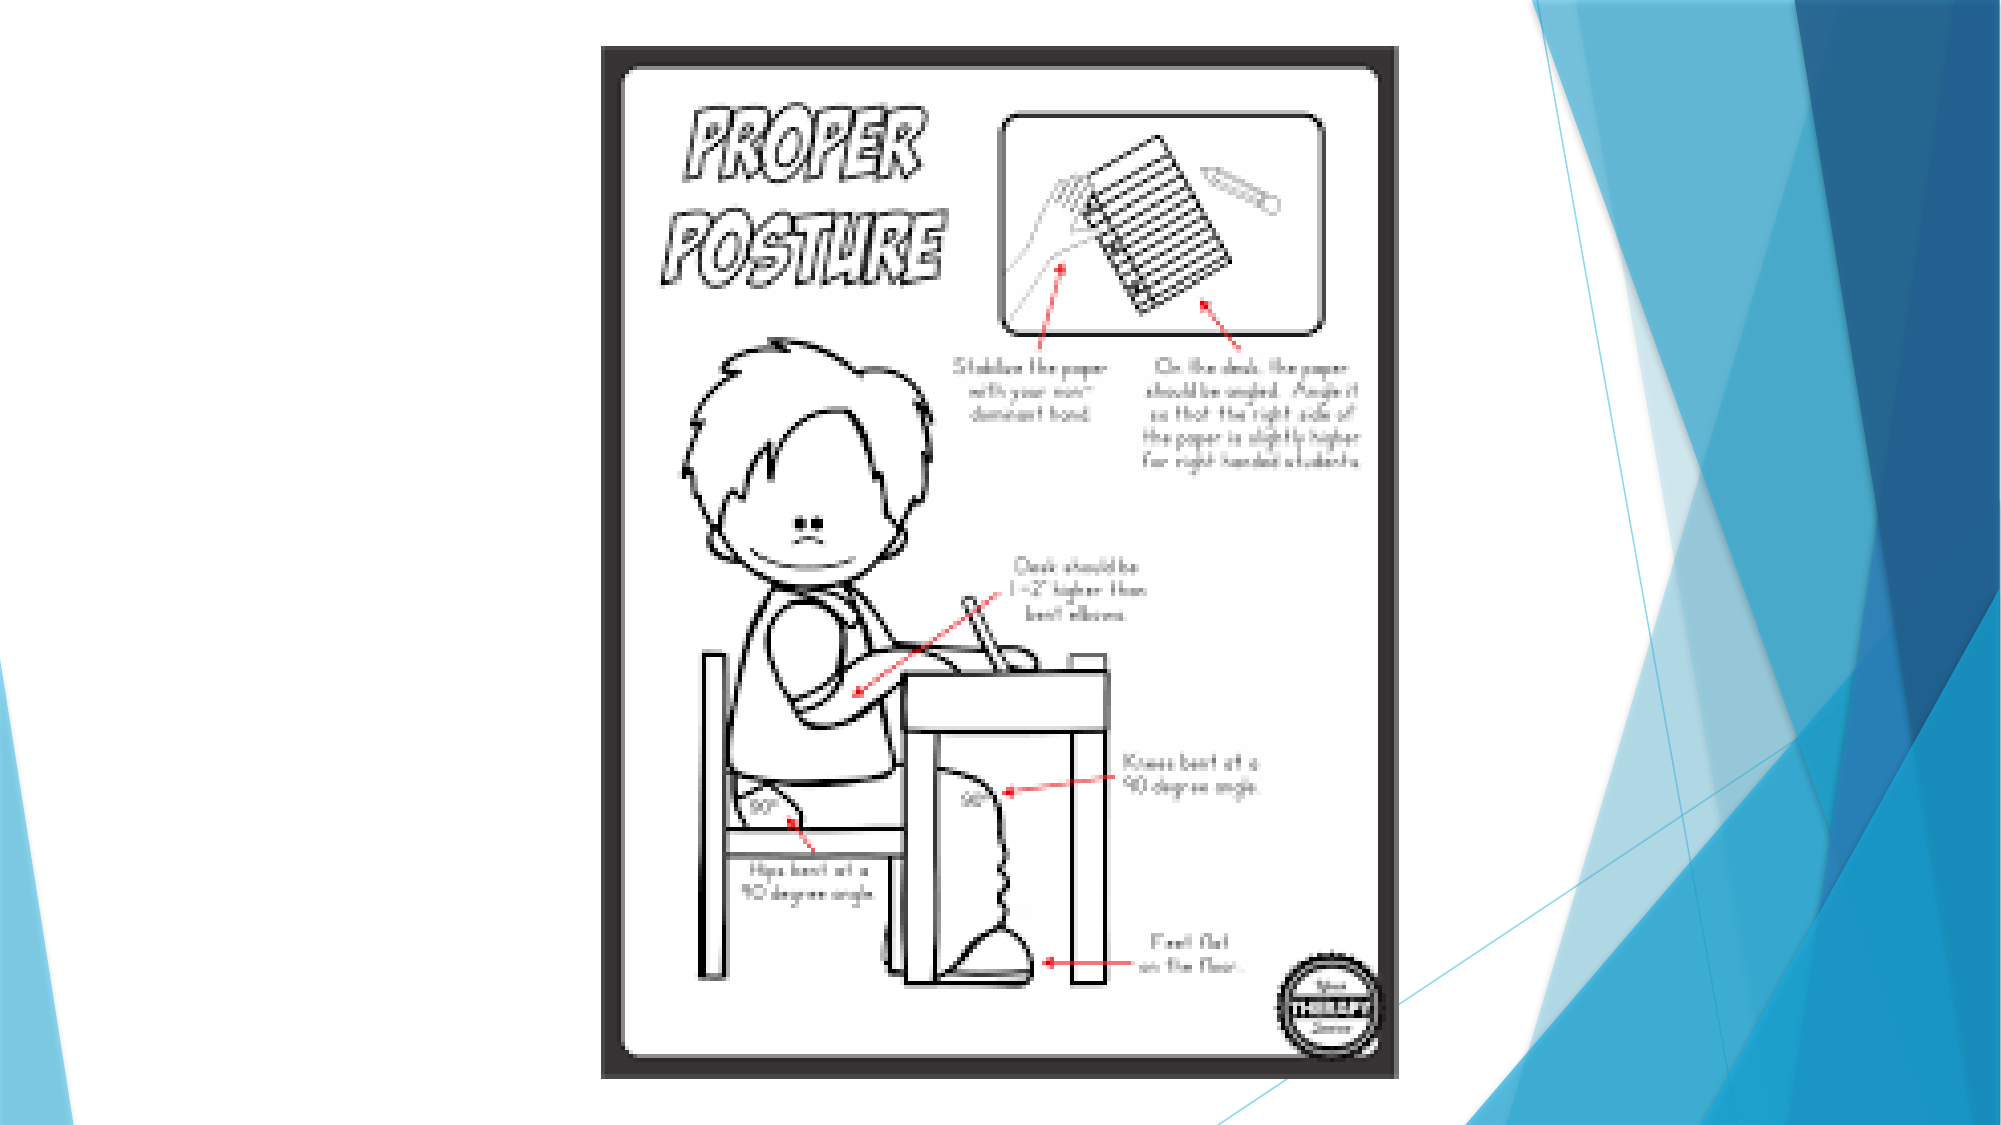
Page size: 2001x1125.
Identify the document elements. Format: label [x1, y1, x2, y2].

picture [601, 46, 1399, 1079]
